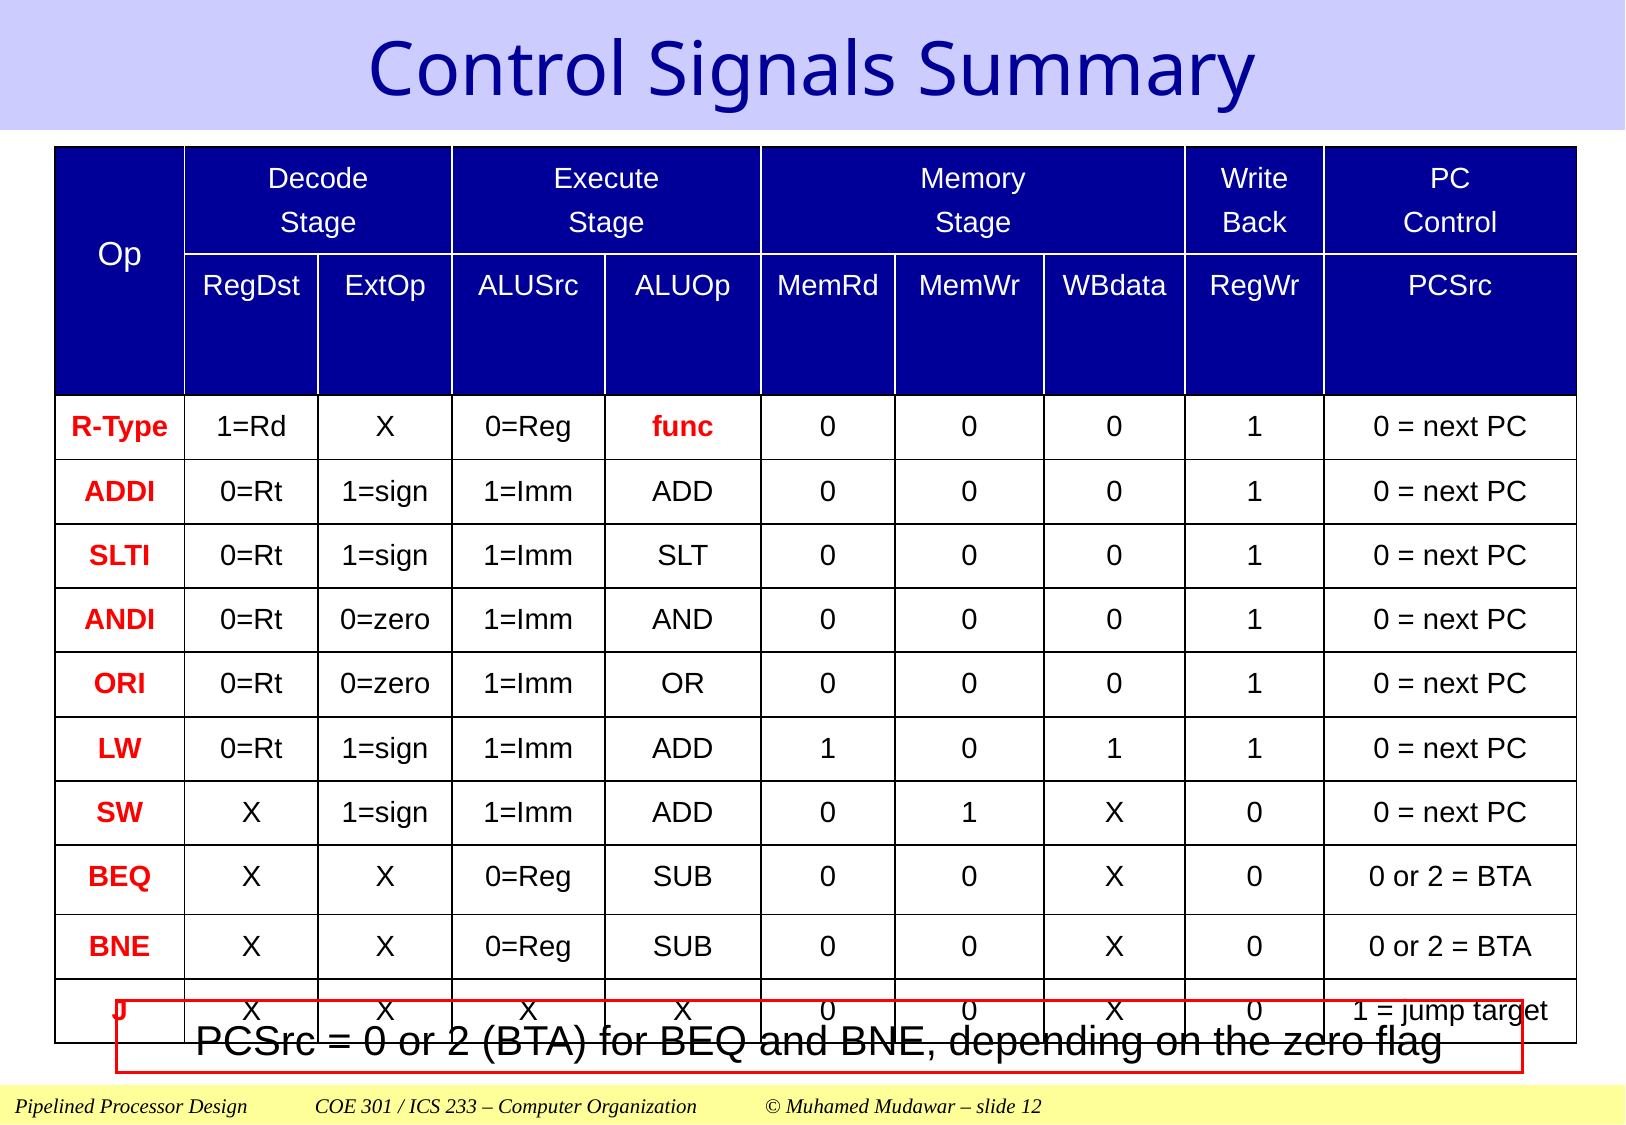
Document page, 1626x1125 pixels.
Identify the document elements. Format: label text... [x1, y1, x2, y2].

table_cell 0 [1045, 525, 1184, 587]
table_cell SW [56, 782, 184, 844]
table_cell 1=Imm [453, 718, 604, 780]
table_cell 1 [896, 782, 1043, 844]
table_cell 0 [762, 915, 894, 978]
table_cell ALUSrc [453, 255, 604, 394]
table_cell 1=sign [319, 718, 451, 780]
title Control Signals Summary [0, 0, 1625, 130]
table_cell PCSrc [1325, 255, 1576, 394]
table_cell 0 [896, 460, 1043, 523]
table_cell X [185, 782, 317, 844]
table_header PC Control [1325, 148, 1576, 253]
table_cell 0 = next PC [1325, 653, 1576, 716]
table_cell 0 [762, 589, 894, 651]
table_cell 1=sign [319, 525, 451, 587]
table_cell OR [606, 653, 760, 716]
table_cell 0=Reg [453, 846, 604, 914]
table_cell SLTI [56, 525, 184, 587]
table_cell 0 [1186, 915, 1323, 978]
table_cell 0 [762, 396, 894, 459]
table_cell 0 = next PC [1325, 589, 1576, 651]
table_cell X [319, 396, 451, 459]
table_cell X [319, 846, 451, 914]
table_cell 1=Imm [453, 525, 604, 587]
table_cell X [453, 980, 604, 1000]
table_header Memory Stage [762, 148, 1184, 253]
table_cell X [185, 980, 317, 1000]
table_cell 0 [896, 653, 1043, 716]
table_cell ADD [606, 782, 760, 844]
table_cell 0 [1045, 589, 1184, 651]
table_cell BEQ [56, 846, 184, 914]
table_cell X [185, 846, 317, 914]
table_cell 0 [1186, 846, 1323, 914]
table_cell 0 = next PC [1325, 525, 1576, 587]
table_cell X [1045, 846, 1184, 914]
table_cell R-Type [56, 396, 184, 459]
table_cell X [1045, 782, 1184, 844]
table_cell BNE [56, 915, 184, 978]
table_cell WBdata [1045, 255, 1184, 394]
table_cell 0=Rt [185, 718, 317, 780]
table_cell X [1045, 915, 1184, 978]
table_cell 0 [762, 846, 894, 914]
table_cell ADD [606, 718, 760, 780]
table_cell 1=Imm [453, 653, 604, 716]
table_cell 1 [762, 718, 894, 780]
table_cell 1=sign [319, 782, 451, 844]
table_cell 0=Rt [185, 460, 317, 523]
table_cell SLT [606, 525, 760, 587]
table_cell 1 [1186, 525, 1323, 587]
table_cell 0 [762, 525, 894, 587]
table_cell 0 = next PC [1325, 460, 1576, 523]
table_cell 1 [1186, 653, 1323, 716]
table_cell 0=zero [319, 589, 451, 651]
table_cell 1 [1186, 589, 1323, 651]
table_cell 0 = next PC [1325, 782, 1576, 844]
table_cell 0 [1045, 460, 1184, 523]
table_cell SUB [606, 915, 760, 978]
table_cell ADD [606, 460, 760, 523]
table_header Op [56, 148, 184, 394]
table_cell 1=Imm [453, 782, 604, 844]
table_header Execute Stage [453, 148, 760, 253]
table_cell 1=Imm [453, 589, 604, 651]
table_cell 1=Rd [185, 396, 317, 459]
table_cell MemRd [762, 255, 894, 394]
table_cell 1 [1186, 718, 1323, 780]
table_cell ALUOp [606, 255, 760, 394]
table_cell 0 = next PC [1325, 718, 1576, 780]
table_cell 0 [896, 718, 1043, 780]
table_cell X [319, 980, 451, 1000]
table_cell 1 [1045, 718, 1184, 780]
table_cell LW [56, 718, 184, 780]
table_cell ANDI [56, 589, 184, 651]
table_cell 1 = jump target [1325, 980, 1576, 1042]
table_cell J [56, 980, 184, 1042]
table_cell X [185, 915, 317, 978]
table_cell 0 [762, 653, 894, 716]
table_cell 0 = next PC [1325, 396, 1576, 459]
table_cell AND [606, 589, 760, 651]
table_cell MemWr [896, 255, 1043, 394]
table_cell 1=Imm [453, 460, 604, 523]
text_box PCSrc = 0 or 2 (BTA) for BEQ and BNE, depending on the zero flag [116, 1000, 1523, 1073]
table_cell 0 [1186, 782, 1323, 844]
table_cell 0=zero [319, 653, 451, 716]
table_cell RegDst [185, 255, 317, 394]
table_cell 0 [1045, 396, 1184, 459]
table_cell 0 [762, 980, 894, 1000]
table_cell ADDI [56, 460, 184, 523]
table_cell 0=Reg [453, 396, 604, 459]
table_cell 1 [1186, 396, 1323, 459]
table_cell func [606, 396, 760, 459]
table_cell 0 [896, 915, 1043, 978]
table_cell 1 [1186, 460, 1323, 523]
table_cell 0=Rt [185, 653, 317, 716]
table_cell 0 [896, 525, 1043, 587]
table_cell X [606, 980, 760, 1000]
table_cell 0 [896, 846, 1043, 914]
table_cell X [1045, 980, 1184, 1000]
table_cell 0 [762, 782, 894, 844]
table_cell 0=Rt [185, 525, 317, 587]
table_cell ExtOp [319, 255, 451, 394]
table_cell 0 [1186, 980, 1323, 1000]
table_cell 0 [1045, 653, 1184, 716]
table_header Write Back [1186, 148, 1323, 253]
table_cell RegWr [1186, 255, 1323, 394]
table_header Decode Stage [185, 148, 451, 253]
table_cell 0 [896, 589, 1043, 651]
table_cell 0=Reg [453, 915, 604, 978]
table_cell X [319, 915, 451, 978]
table_cell SUB [606, 846, 760, 914]
table_cell 0 or 2 = BTA [1325, 915, 1576, 978]
table_cell 0 [896, 980, 1043, 1000]
table_cell 0 [762, 460, 894, 523]
table_cell 0 or 2 = BTA [1325, 846, 1576, 914]
table_cell 0=Rt [185, 589, 317, 651]
table_cell 0 [896, 396, 1043, 459]
table_cell 1=sign [319, 460, 451, 523]
table_cell ORI [56, 653, 184, 716]
